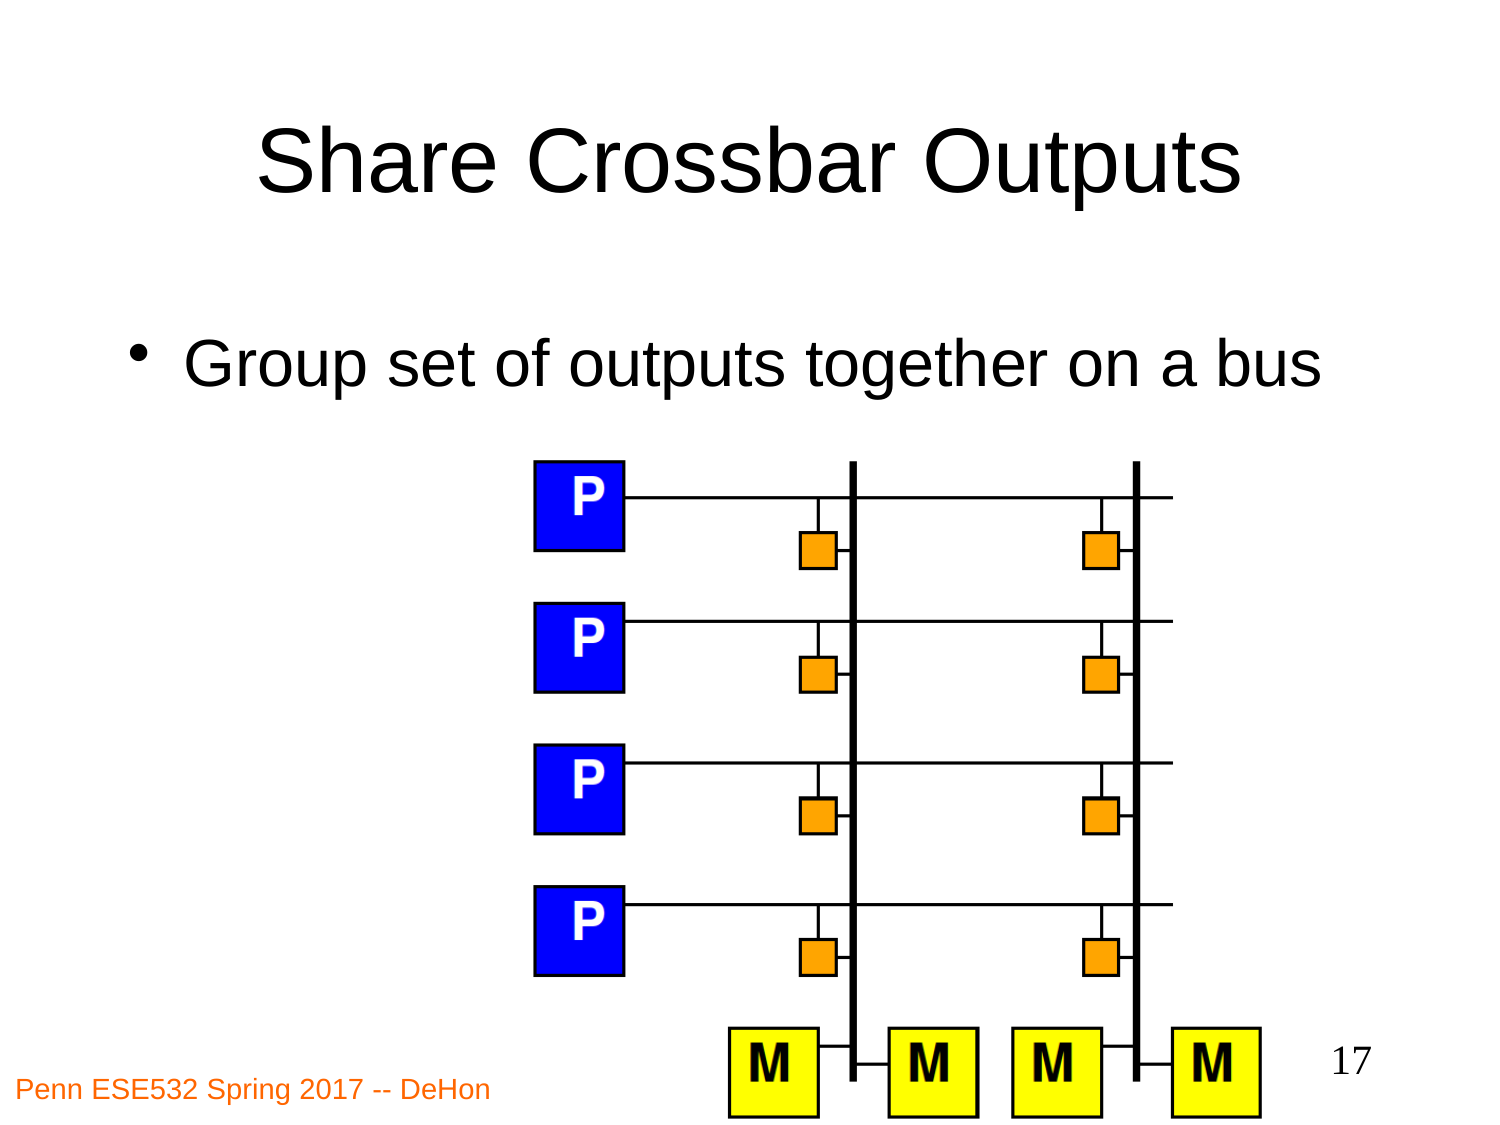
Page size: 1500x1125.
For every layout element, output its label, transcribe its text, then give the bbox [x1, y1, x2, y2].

slide_number Penn ESE532 Spring 2017 -- DeHon [0, 1062, 519, 1125]
list Group set of outputs together on a bus [112, 312, 1388, 988]
picture [524, 455, 1265, 1125]
title Share Crossbar Outputs [112, 62, 1388, 251]
slide_number 17 [1269, 1024, 1388, 1101]
